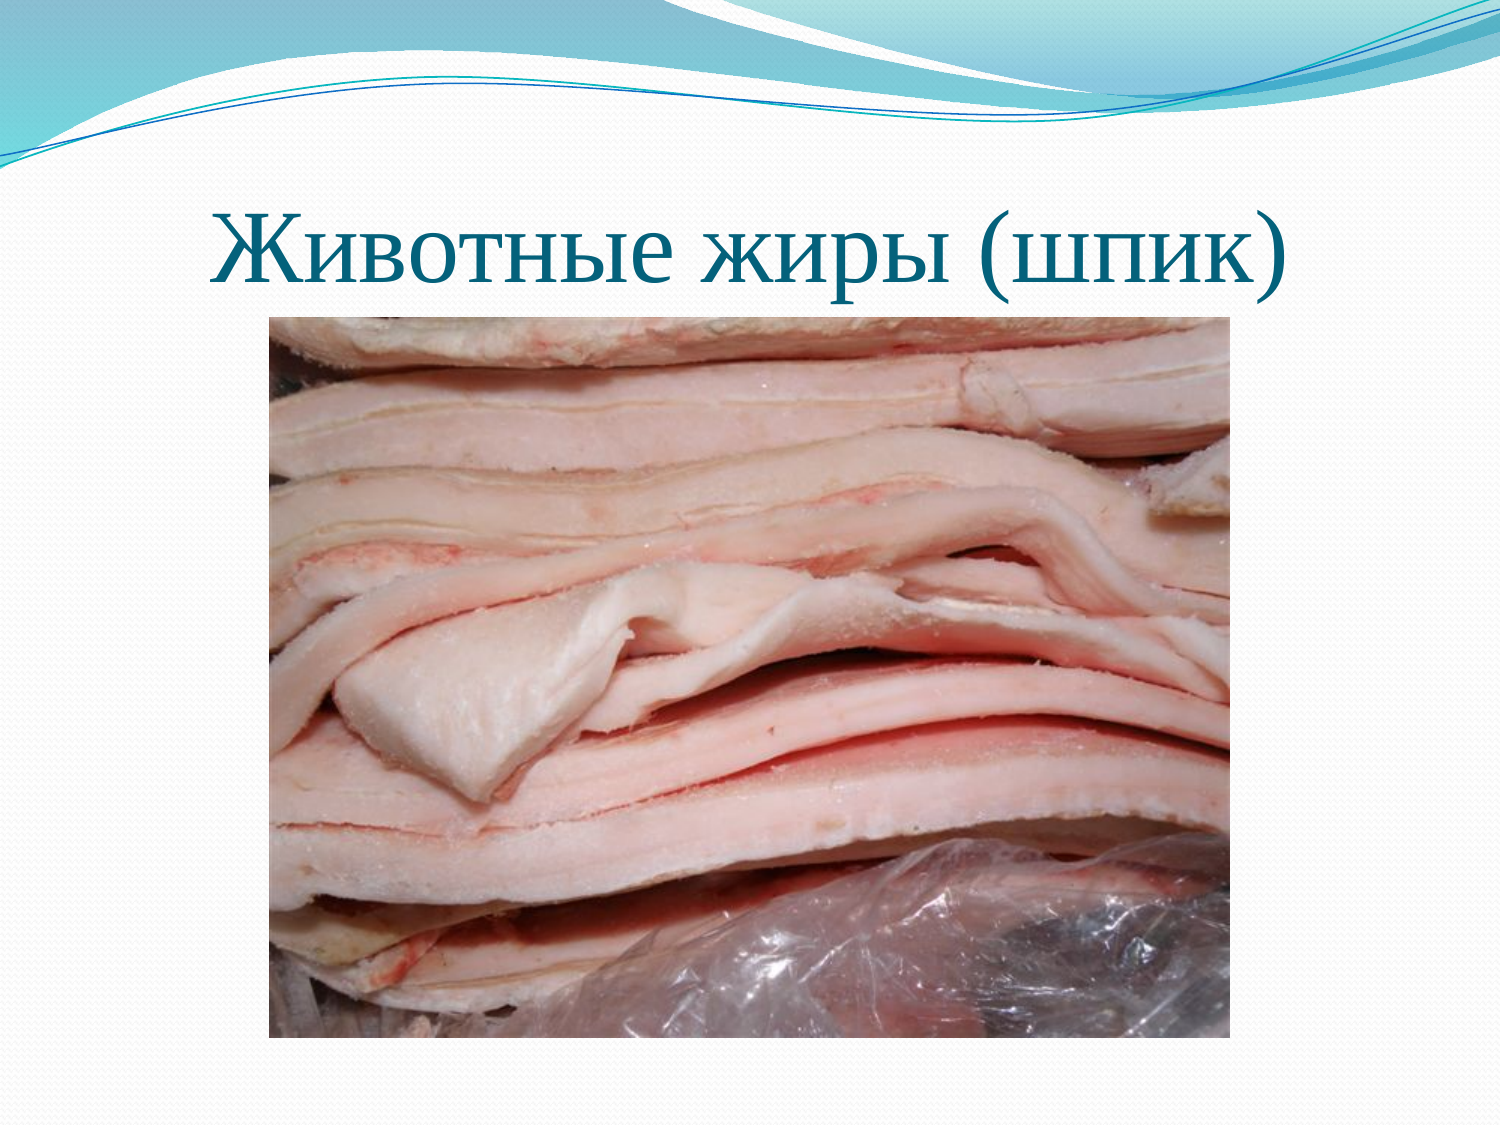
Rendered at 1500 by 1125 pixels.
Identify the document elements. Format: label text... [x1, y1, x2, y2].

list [269, 317, 1231, 1038]
title Животные жиры (шпик) [75, 115, 1425, 303]
